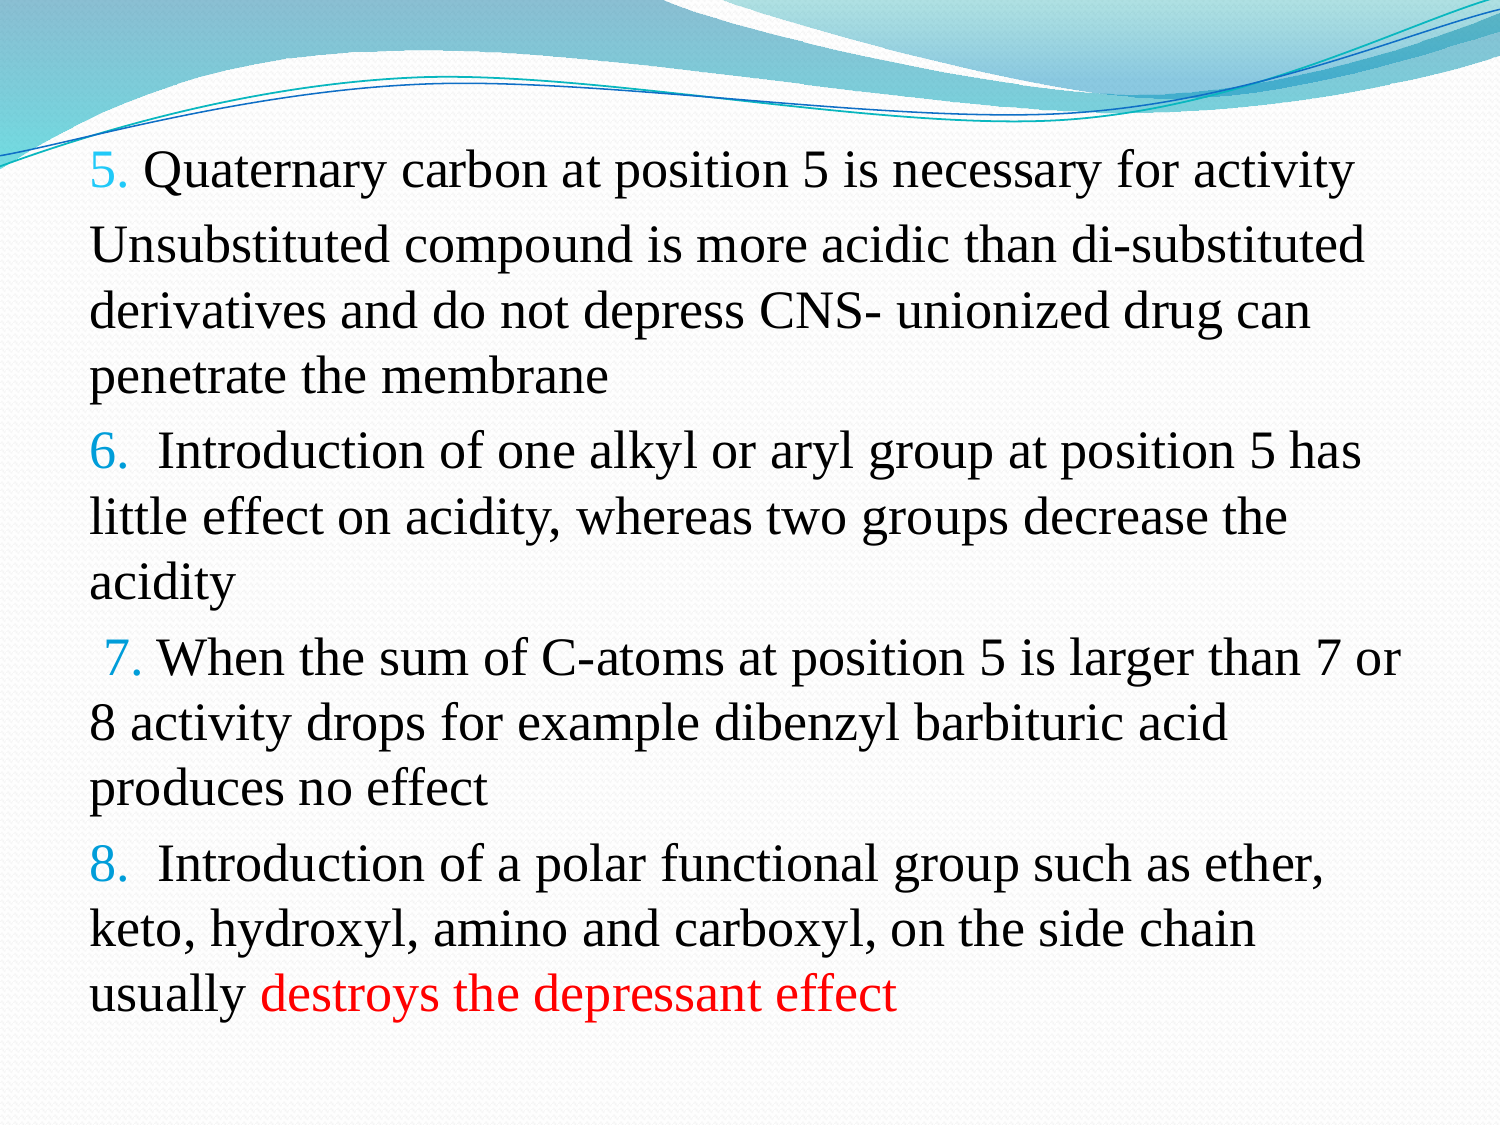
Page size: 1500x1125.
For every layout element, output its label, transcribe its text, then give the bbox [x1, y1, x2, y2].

list 5. Quaternary carbon at position 5 is necessary for activity Unsubstituted compound is more acidic than di-substituted derivatives and do not depress CNS- unionized drug can penetrate the membrane 6. Introduction of one alkyl or aryl group at position 5 has little effect on acidity, whereas two groups decrease the acidity 7. When the sum of C-atoms at position 5 is larger than 7 or 8 activity drops for example dibenzyl barbituric acid produces no effect 8. Introduction of a polar functional group such as ether, keto, hydroxyl, amino and carboxyl, on the side chain usually destroys the depressant effect [75, 125, 1425, 1071]
